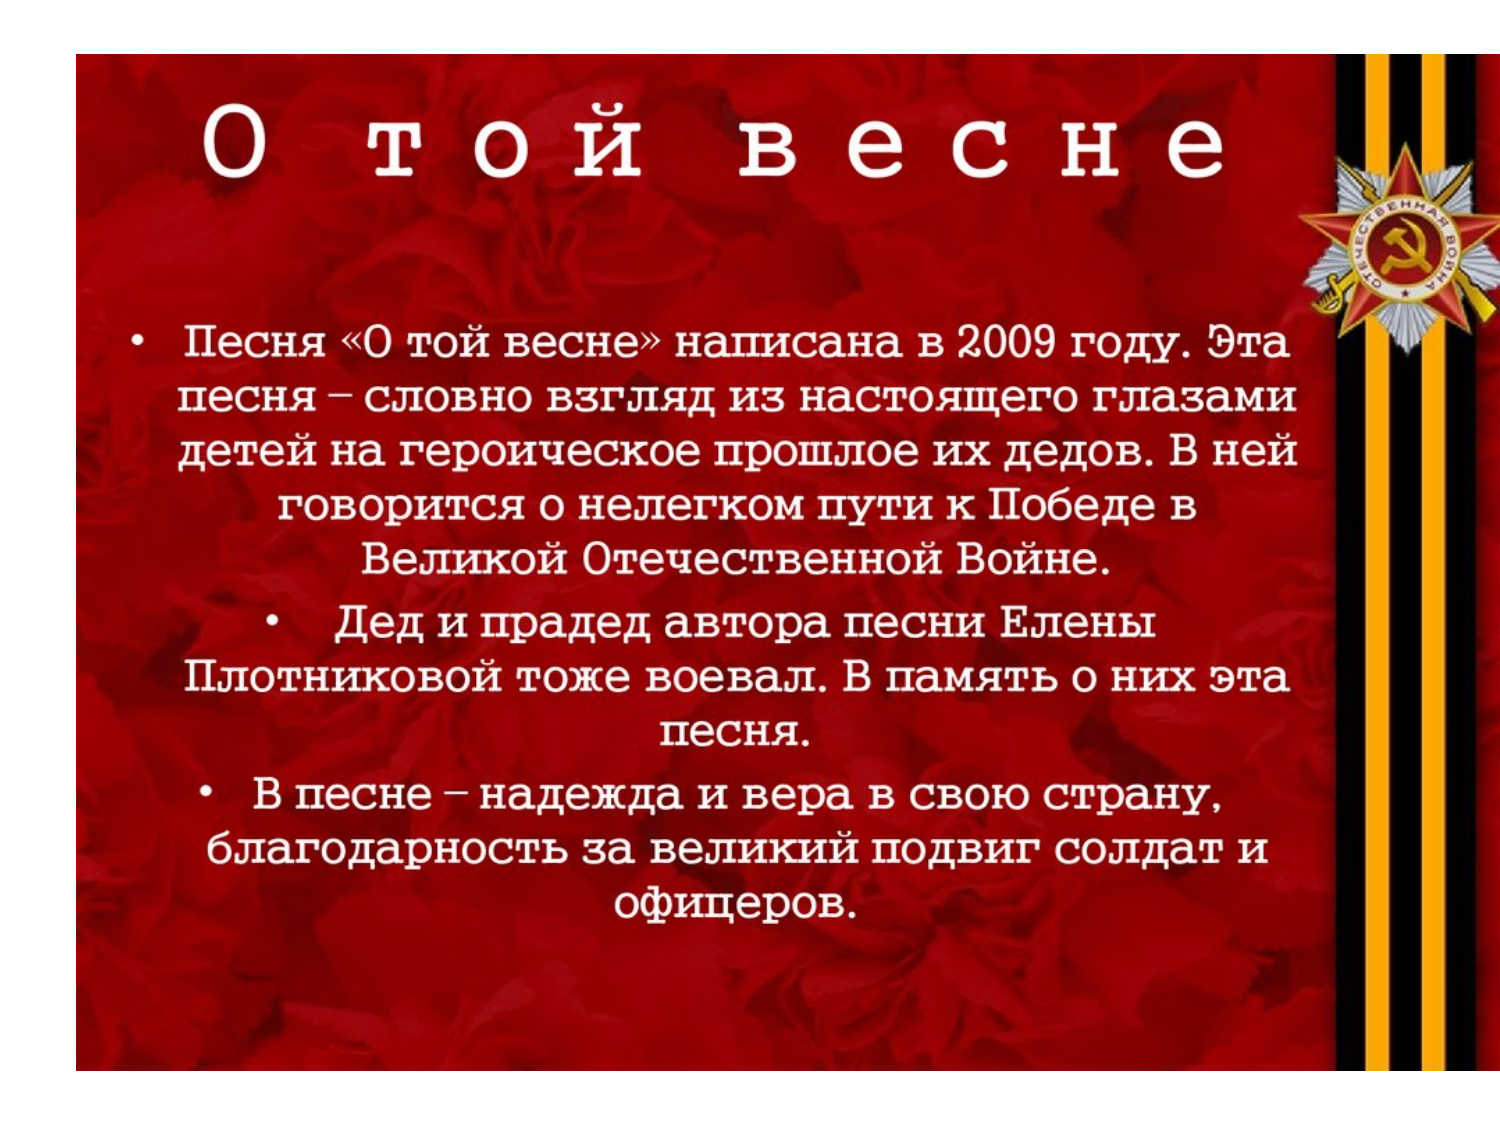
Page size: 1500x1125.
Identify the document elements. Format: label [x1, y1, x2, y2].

picture [76, 54, 1500, 1071]
